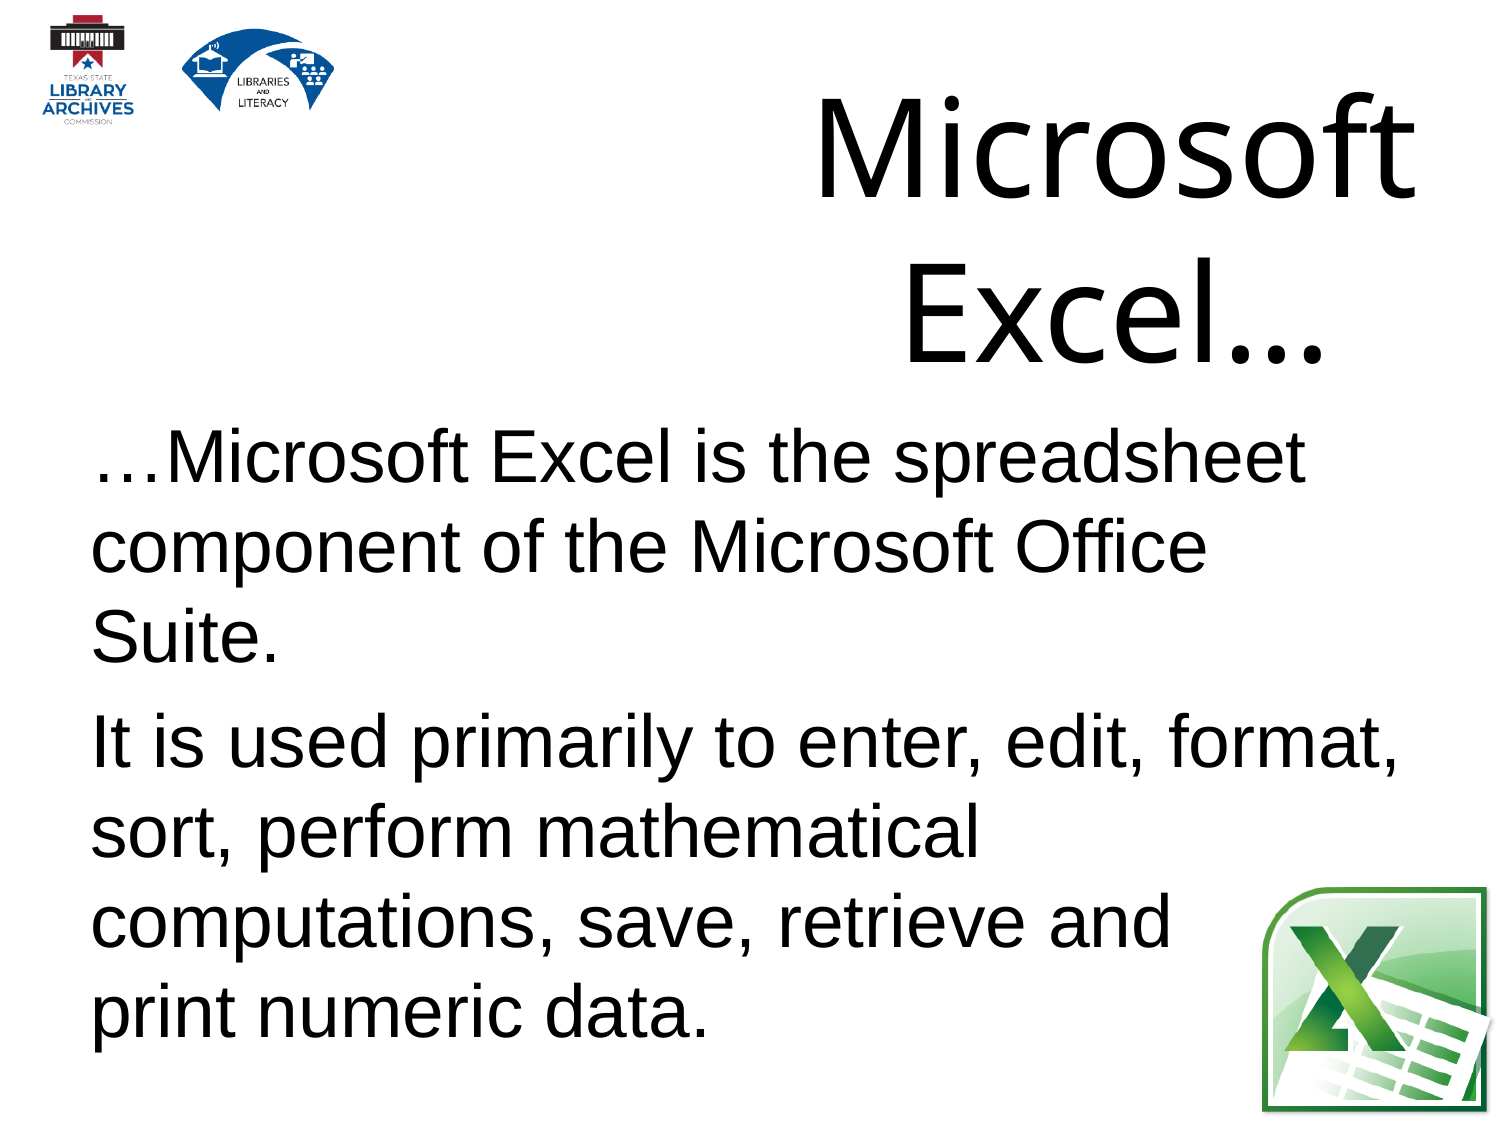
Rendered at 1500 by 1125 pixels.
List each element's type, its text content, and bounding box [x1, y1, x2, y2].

subtitle …Microsoft Excel is the spreadsheet component of the Microsoft Office Suite. It is used primarily to enter, edit, format, sort, perform mathematical computations, save, retrieve and print numeric data. [75, 399, 1425, 688]
picture [174, 18, 344, 131]
picture [28, 15, 138, 131]
title Microsoft Excel… [725, 50, 1500, 400]
picture [1262, 887, 1500, 1125]
